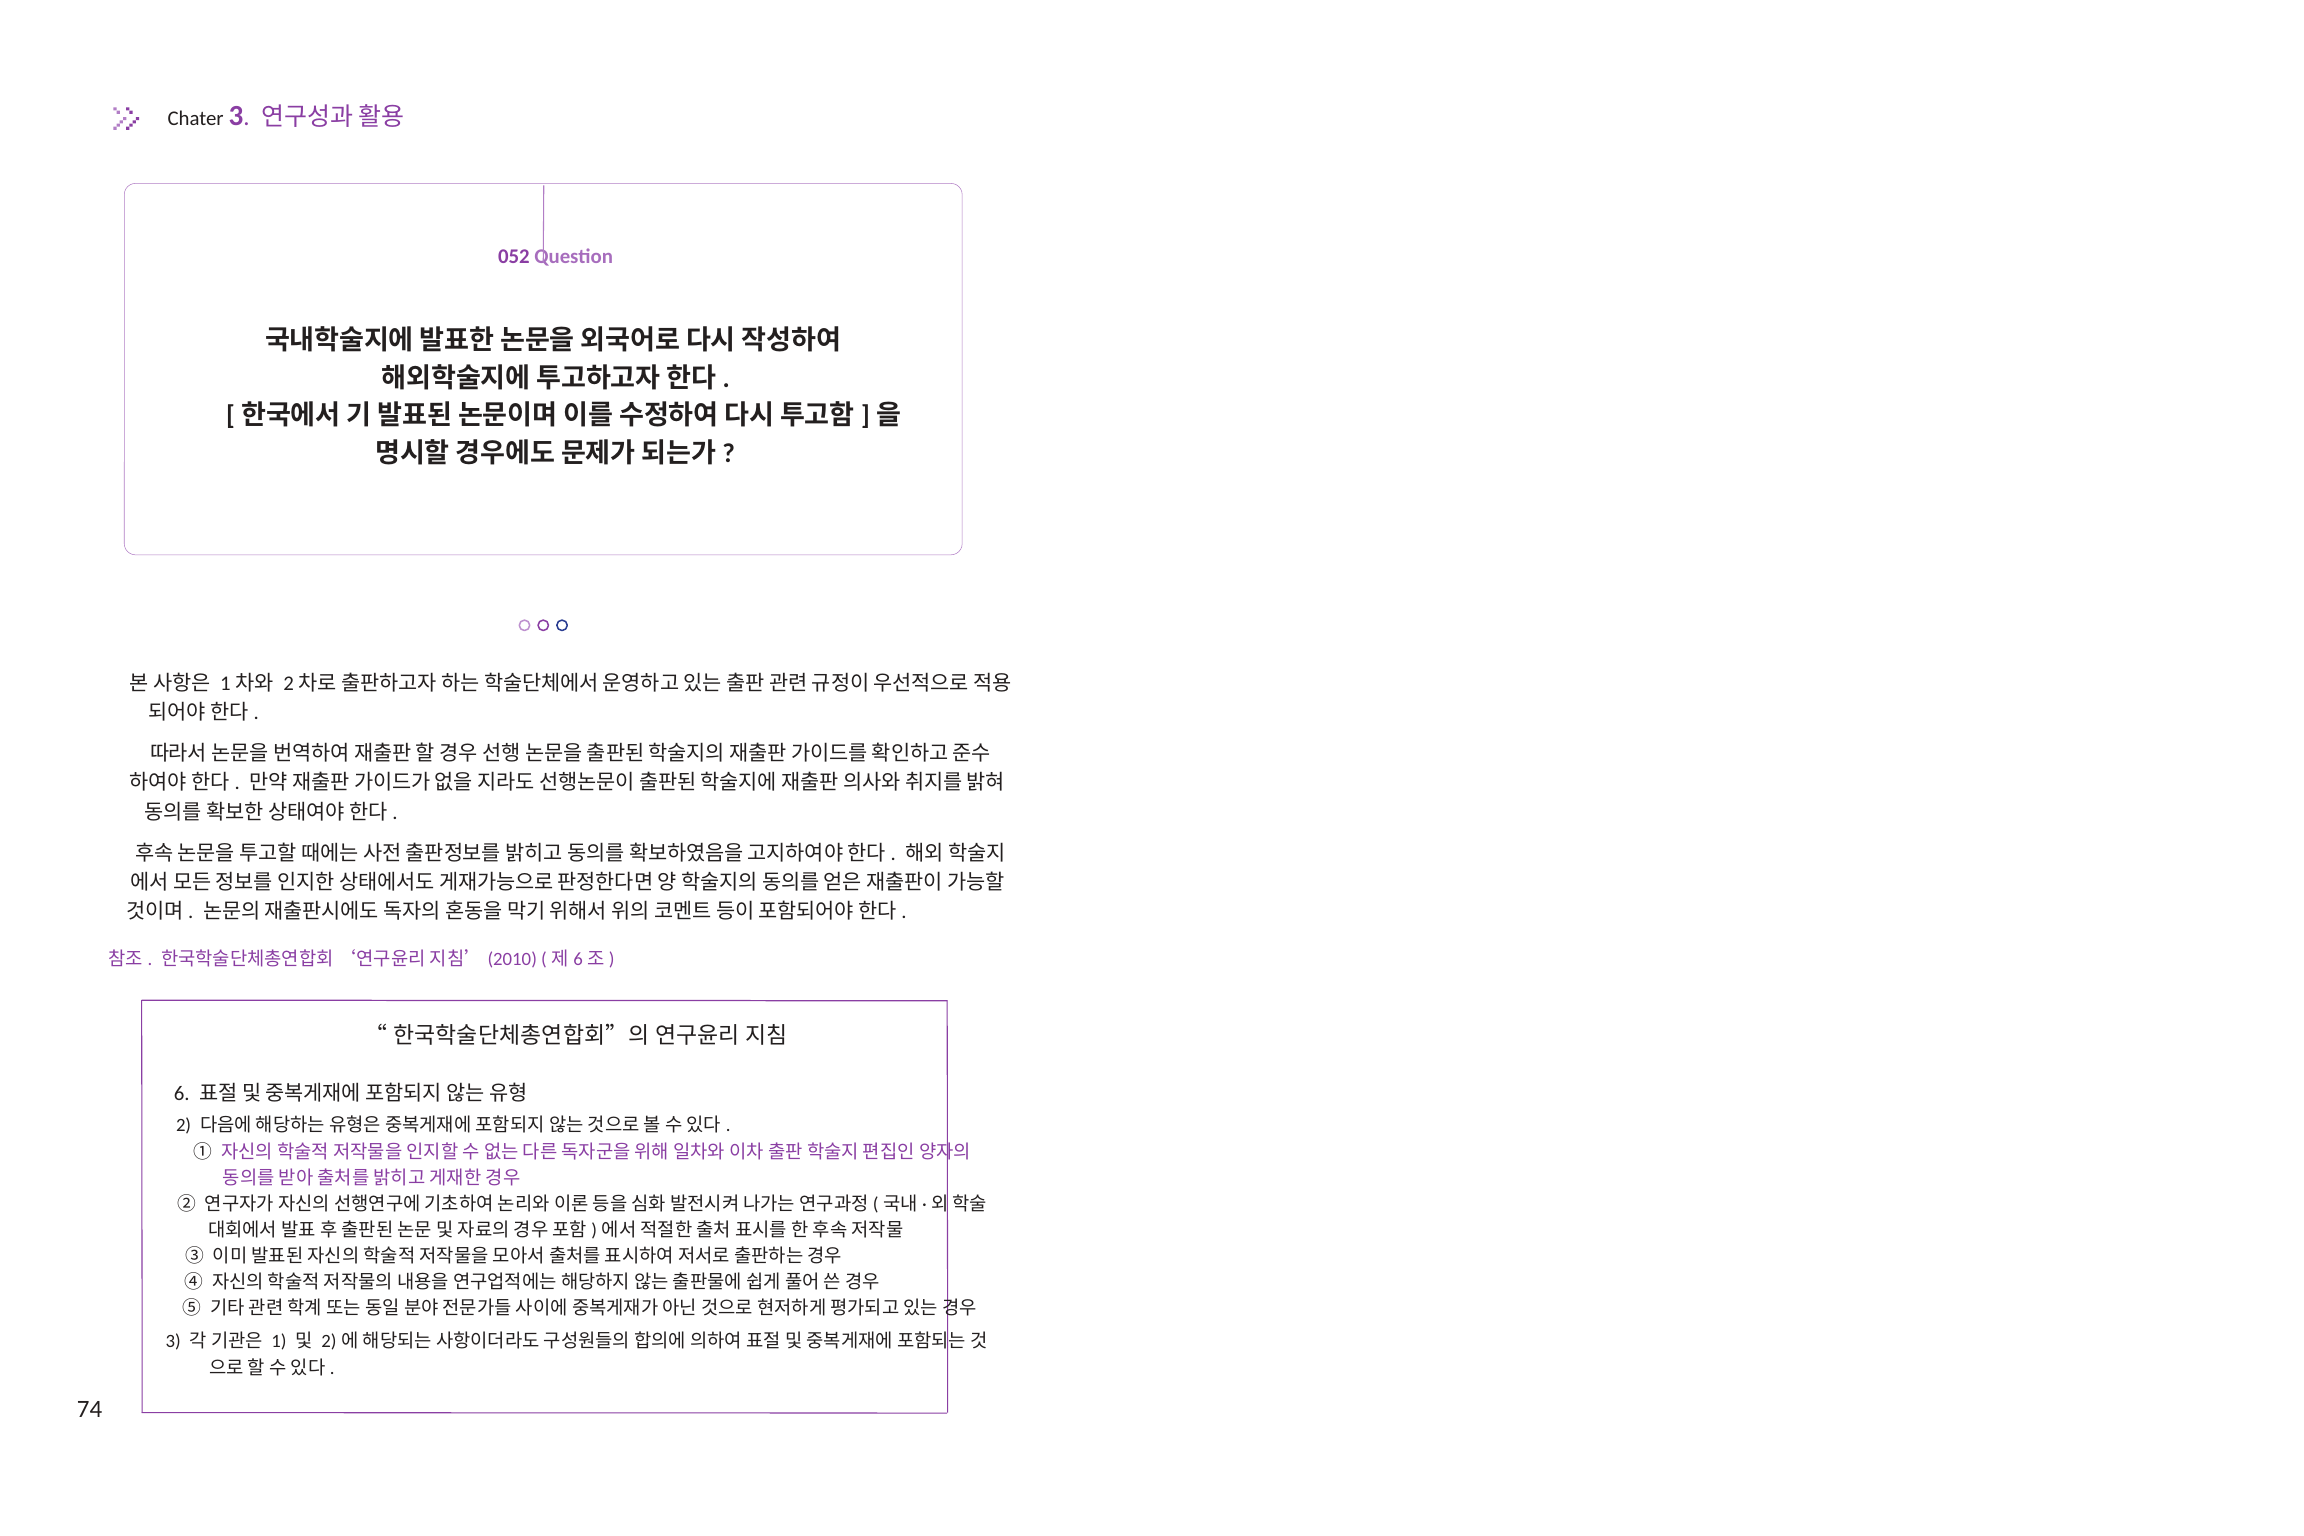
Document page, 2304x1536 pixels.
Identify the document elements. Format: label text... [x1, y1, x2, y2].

text_box 본 사항은 1차와 2차로 출판하고자 하는 학술단체에서 운영하고 있는 출판 관련 규정이 우선적으로 적용 [114, 662, 1027, 703]
text_box 후속 논문을 투고할 때에는 사전 출판정보를 밝히고 동의를 확보하였음을 고지하여야 한다. 해외 학술지 [120, 831, 1021, 872]
text_box [124, 105, 131, 113]
text_box [111, 105, 119, 113]
text_box 3) 각 기관은 1) 및 2)에 해당되는 사항이더라도 구성원들의 합의에 의하여 표절 및 중복게재에 포함되는 것 [954, 1321, 1003, 1359]
text_box 동의를 확보한 상태여야 한다. [130, 790, 413, 831]
text_box ② 연구자가 자신의 선행연구에 기초하여 논리와 이론 등을 심화 발전시켜 나가는 연구과정(국내·외 학술 [162, 1184, 941, 1222]
text_box [537, 619, 550, 632]
text_box ③ 이미 발표된 자신의 학술적 저작물을 모아서 출처를 표시하여 저서로 출판하는 경우 [170, 1236, 857, 1262]
text_box 052 Question 국내학술지에 발표한 논문을 외국어로 다시 작성하여 해외학술지에 투고하고자 한다. [한국에서 기 발표된 논문이며 이를 수정하여 다시 투고함]을 명시할 경우에도 문제가 되는가? [122, 181, 965, 557]
text_box [118, 118, 125, 126]
text_box 6. 표절 및 중복게재에 포함되지 않는 유형 [159, 1072, 543, 1112]
text_box [130, 118, 138, 126]
text_box ① 자신의 학술적 저작물을 인지할 수 없는 다른 독자군을 위해 일차와 이차 출판 학술지 편집인 양자의 [954, 1132, 986, 1170]
text_box 에서 모든 정보를 인지한 상태에서도 게재가능으로 판정한다면 양 학술지의 동의를 얻은 재출판이 가능할 [115, 861, 1020, 901]
text_box 따라서 논문을 번역하여 재출판 할 경우 선행 논문을 출판된 학술지의 재출판 가이드를 확인하고 준수 [135, 732, 1006, 761]
text_box 것이며. 논문의 재출판시에도 독자의 혼동을 막기 위해서 위의 코멘트 등이 포함되어야 한다. [111, 890, 922, 930]
text_box 되어야 한다. [134, 691, 274, 732]
text_box 2) 다음에 해당하는 유형은 중복게재에 포함되지 않는 것으로 볼 수 있다. [161, 1105, 746, 1143]
text_box ④ 자신의 학술적 저작물의 내용을 연구업적에는 해당하지 않는 출판물에 쉽게 풀어 쓴 경우 [169, 1262, 895, 1288]
text_box ① 자신의 학술적 저작물을 인지할 수 없는 다른 독자군을 위해 일차와 이차 출판 학술지 편집인 양자의 [178, 1132, 941, 1170]
text_box [518, 619, 531, 632]
text_box 으로 할 수 있다. [194, 1348, 350, 1386]
text_box “한국학술단체총연합회”의 연구윤리 지침 [350, 1013, 803, 1056]
text_box [127, 109, 135, 116]
text_box 74 [62, 1385, 118, 1431]
text_box [121, 115, 128, 122]
text_box [556, 619, 568, 632]
text_box Chater 3. 연구성과 활용 [153, 88, 420, 139]
text_box 참조. 한국학술단체총연합회 ‘연구윤리 지침’(2010) (제6조) [93, 939, 630, 977]
text_box ② 연구자가 자신의 선행연구에 기초하여 논리와 이론 등을 심화 발전시켜 나가는 연구과정(국내·외 학술 [954, 1184, 1002, 1222]
text_box [127, 121, 135, 129]
text_box 동의를 받아 출처를 밝히고 게재한 경우 [208, 1158, 535, 1184]
text_box ⑤ 기타 관련 학계 또는 동일 분야 전문가들 사이에 중복게재가 아닌 것으로 현저하게 평가되고 있는 경우 [168, 1288, 941, 1321]
text_box ⑤ 기타 관련 학계 또는 동일 분야 전문가들 사이에 중복게재가 아닌 것으로 현저하게 평가되고 있는 경우 [954, 1288, 993, 1321]
text_box [115, 109, 122, 116]
text_box [115, 121, 122, 129]
text_box 하여야 한다. 만약 재출판 가이드가 없을 지라도 선행논문이 출판된 학술지에 재출판 의사와 취지를 밝혀 [115, 761, 1020, 802]
text_box [111, 125, 119, 132]
text_box [124, 125, 131, 132]
text_box 3) 각 기관은 1) 및 2)에 해당되는 사항이더라도 구성원들의 합의에 의하여 표절 및 중복게재에 포함되는 것 [150, 1321, 941, 1359]
text_box [134, 115, 141, 122]
text_box 대회에서 발표 후 출판된 논문 및 자료의 경우 포함)에서 적절한 출처 표시를 한 후속 저작물 [193, 1210, 919, 1248]
